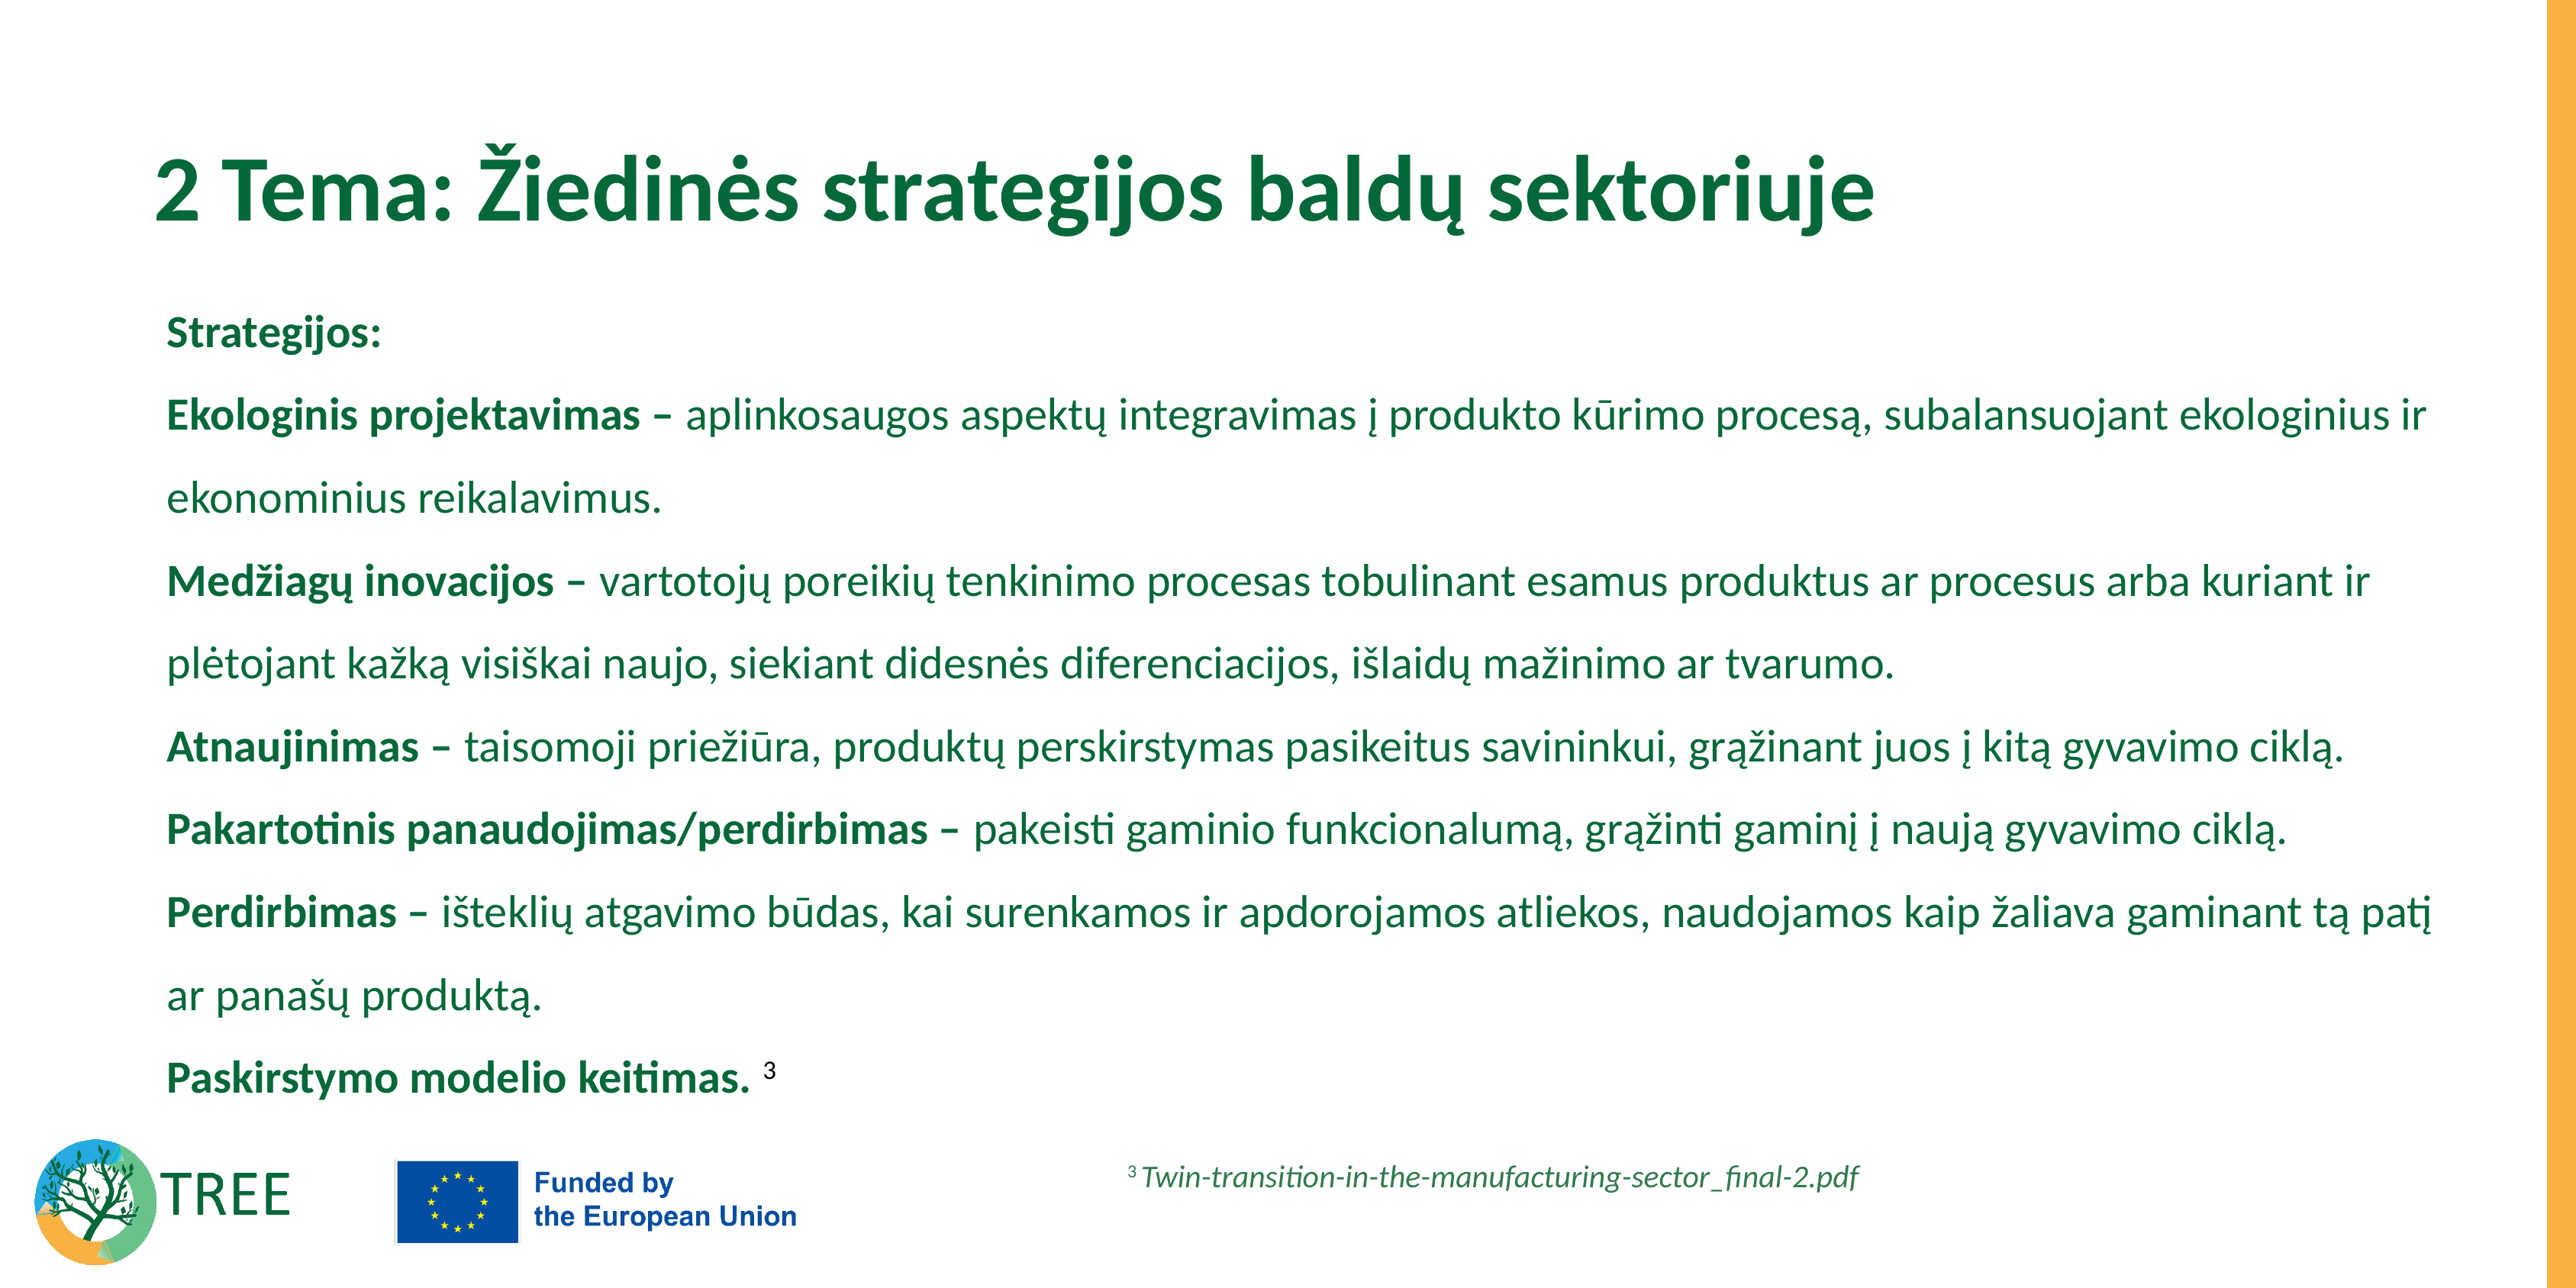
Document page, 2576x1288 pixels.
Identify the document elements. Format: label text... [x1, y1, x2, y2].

text_box 2 Tema: Žiedinės strategijos baldų sektoriuje [113, 118, 2167, 304]
picture [34, 1139, 289, 1265]
picture [392, 1156, 827, 1248]
text_box [2547, 0, 2576, 1288]
text_box 3 Twin-transition-in-the-manufacturing-sector_final-2.pdf [1108, 1146, 1918, 1241]
text_box Strategijos: Ekologinis projektavimas – aplinkosaugos aspektų integravimas į produkto kūrimo procesą, subalansuojant ekologinius ir ekonominius reikalavimus. Medžiagų inovacijos – vartotojų poreikių tenkinimo procesas tobulinant esamus produktus ar procesus arba kuriant ir plėtojant kažką visiškai naujo, siekiant didesnės diferenciacijos, išlaidų mažinimo ar tvarumo. Atnaujinimas – taisomoji priežiūra, produktų perskirstymas pasikeitus savininkui, grąžinant juos į kitą gyvavimo ciklą. Pakartotinis panaudojimas/perdirbimas – pakeisti gaminio funkcionalumą, grąžinti gaminį į naują gyvavimo ciklą. Perdirbimas – išteklių atgavimo būdas, kai surenkamos ir apdorojamos atliekos, naudojamos kaip žaliava gaminant tą patį ar panašų produktą. Paskirstymo modelio keitimas. 3 [148, 264, 2485, 1113]
